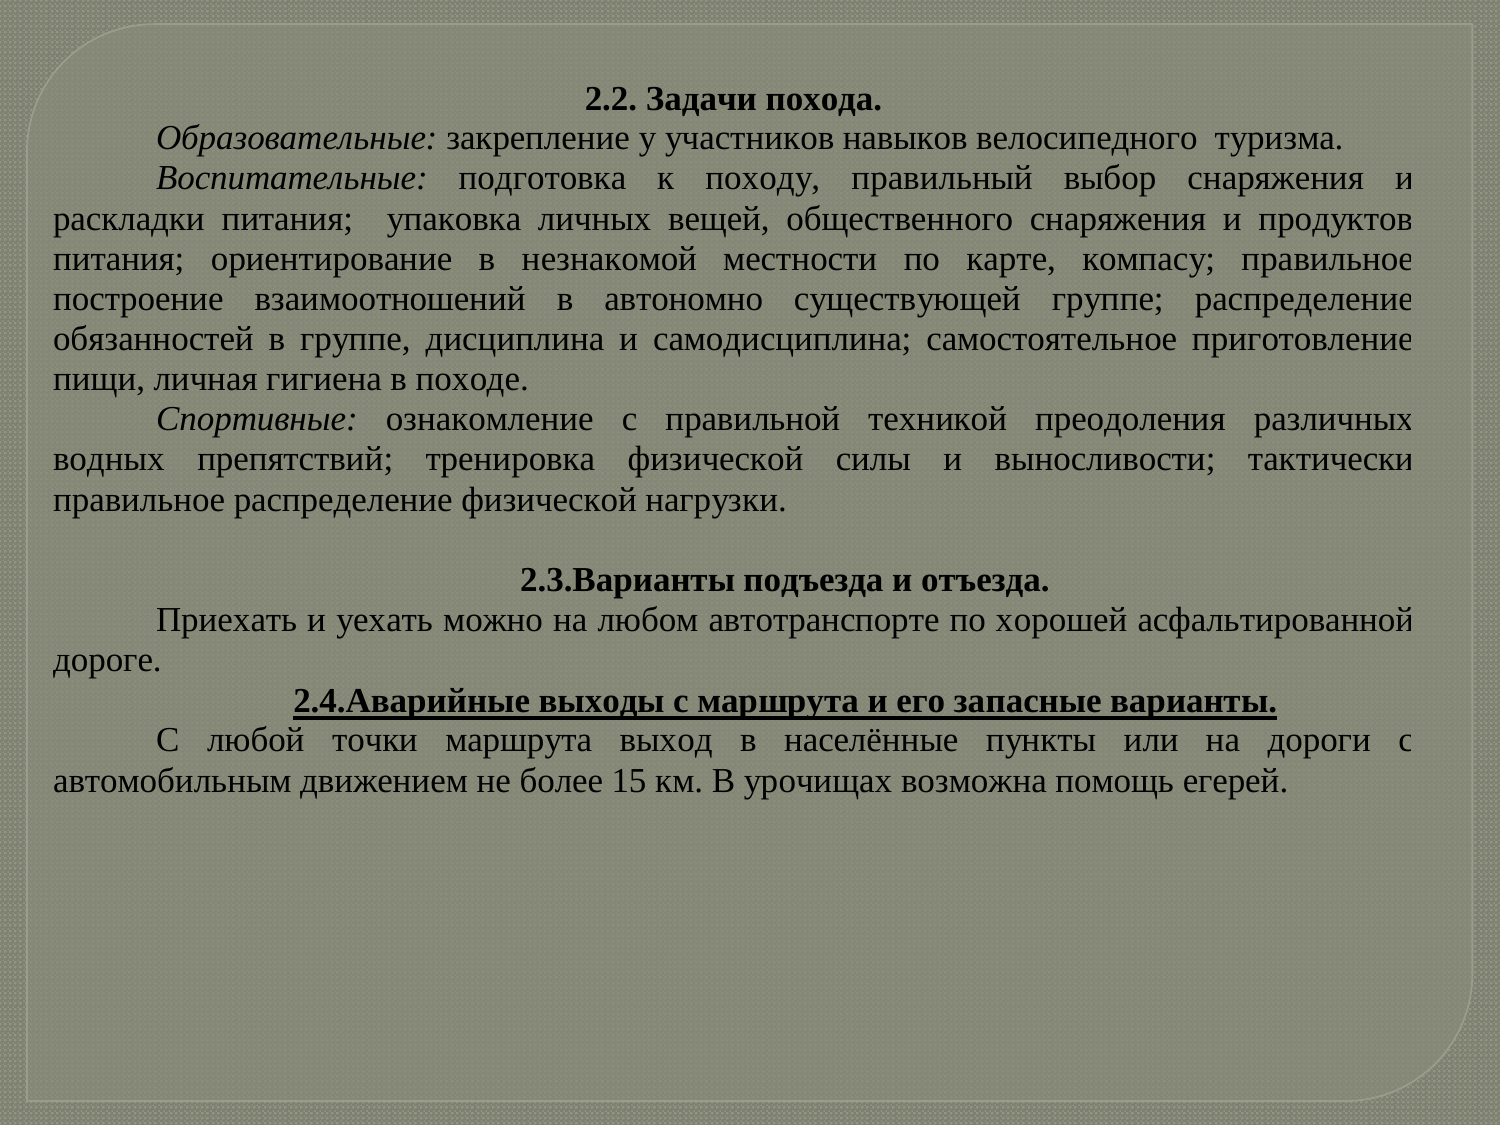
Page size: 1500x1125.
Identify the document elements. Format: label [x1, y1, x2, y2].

picture [52, 77, 1411, 800]
